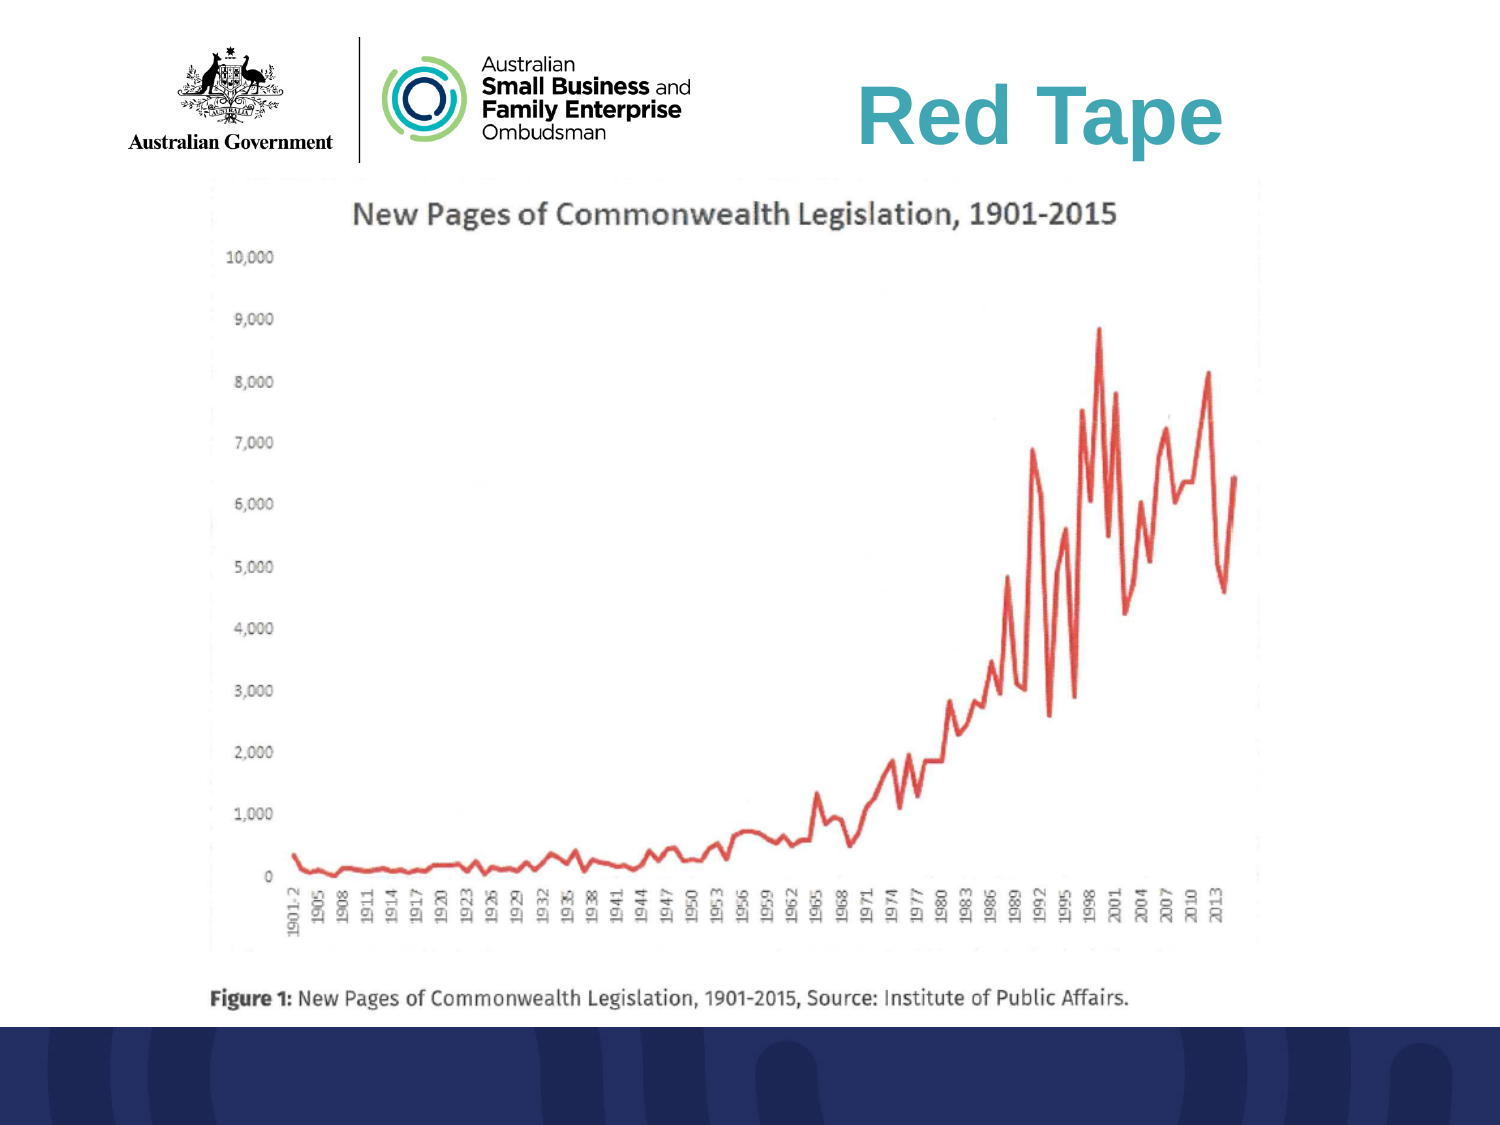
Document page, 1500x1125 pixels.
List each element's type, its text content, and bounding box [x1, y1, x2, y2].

picture [128, 37, 690, 163]
picture [0, 1027, 1500, 1125]
picture [206, 178, 1300, 1024]
title Red Tape [408, 67, 1500, 290]
